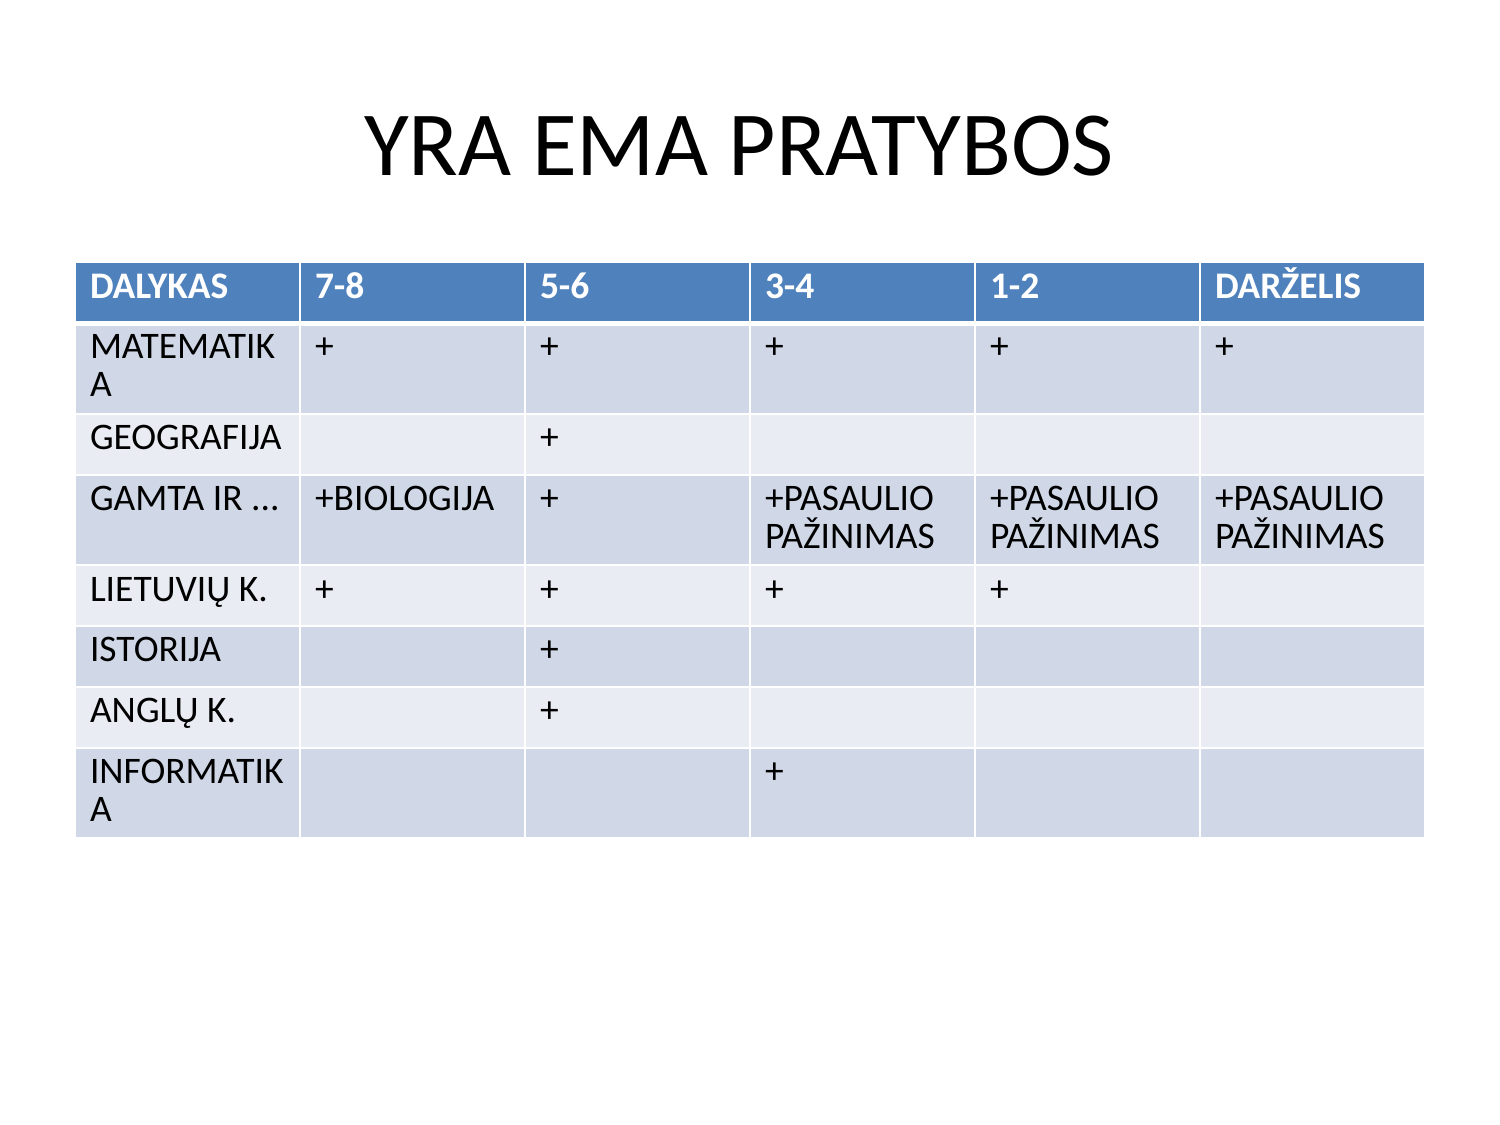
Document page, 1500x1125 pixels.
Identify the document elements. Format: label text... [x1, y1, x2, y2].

table_cell [751, 627, 974, 686]
table_cell GAMTA IR ... [76, 476, 299, 564]
table_cell [301, 749, 524, 837]
table_cell [751, 688, 974, 747]
table_cell [1201, 688, 1424, 747]
table_cell LIETUVIŲ K. [76, 566, 299, 625]
table_cell [976, 627, 1199, 686]
table_cell + [976, 326, 1199, 413]
table_cell +PASAULIO PAŽINIMAS [751, 476, 974, 564]
table_cell [1201, 749, 1424, 837]
table_cell + [526, 326, 749, 413]
table_cell +PASAULIO PAŽINIMAS [976, 476, 1199, 564]
table_cell +PASAULIO PAŽINIMAS [1201, 476, 1424, 564]
table_cell [976, 688, 1199, 747]
table_cell +BIOLOGIJA [301, 476, 524, 564]
table_cell [301, 688, 524, 747]
table_header DARŽELIS [1201, 263, 1424, 321]
table_cell ISTORIJA [76, 627, 299, 686]
table_cell [1201, 627, 1424, 686]
table_cell + [751, 566, 974, 625]
table_cell + [301, 566, 524, 625]
table_header 3-4 [751, 263, 974, 321]
table_cell [751, 415, 974, 474]
table_cell + [301, 326, 524, 413]
table_cell + [751, 326, 974, 413]
table_cell [1201, 566, 1424, 625]
table_cell [301, 415, 524, 474]
table_cell MATEMATIKA [76, 326, 299, 413]
table_cell [976, 749, 1199, 837]
table_header DALYKAS [76, 263, 299, 321]
table_cell + [526, 688, 749, 747]
table_header 7-8 [301, 263, 524, 321]
table_cell INFORMATIKA [76, 749, 299, 837]
table_cell + [976, 566, 1199, 625]
table_cell + [751, 749, 974, 837]
table_cell + [1201, 326, 1424, 413]
table_cell [1201, 415, 1424, 474]
table_cell GEOGRAFIJA [76, 415, 299, 474]
table_cell + [526, 476, 749, 564]
table_cell [526, 749, 749, 837]
title YRA EMA PRATYBOS [74, 44, 1426, 233]
table_cell + [526, 415, 749, 474]
table_cell + [526, 566, 749, 625]
table_cell [976, 415, 1199, 474]
table_cell + [526, 627, 749, 686]
table_header 5-6 [526, 263, 749, 321]
table_cell [301, 627, 524, 686]
table_header 1-2 [976, 263, 1199, 321]
table_cell ANGLŲ K. [76, 688, 299, 747]
